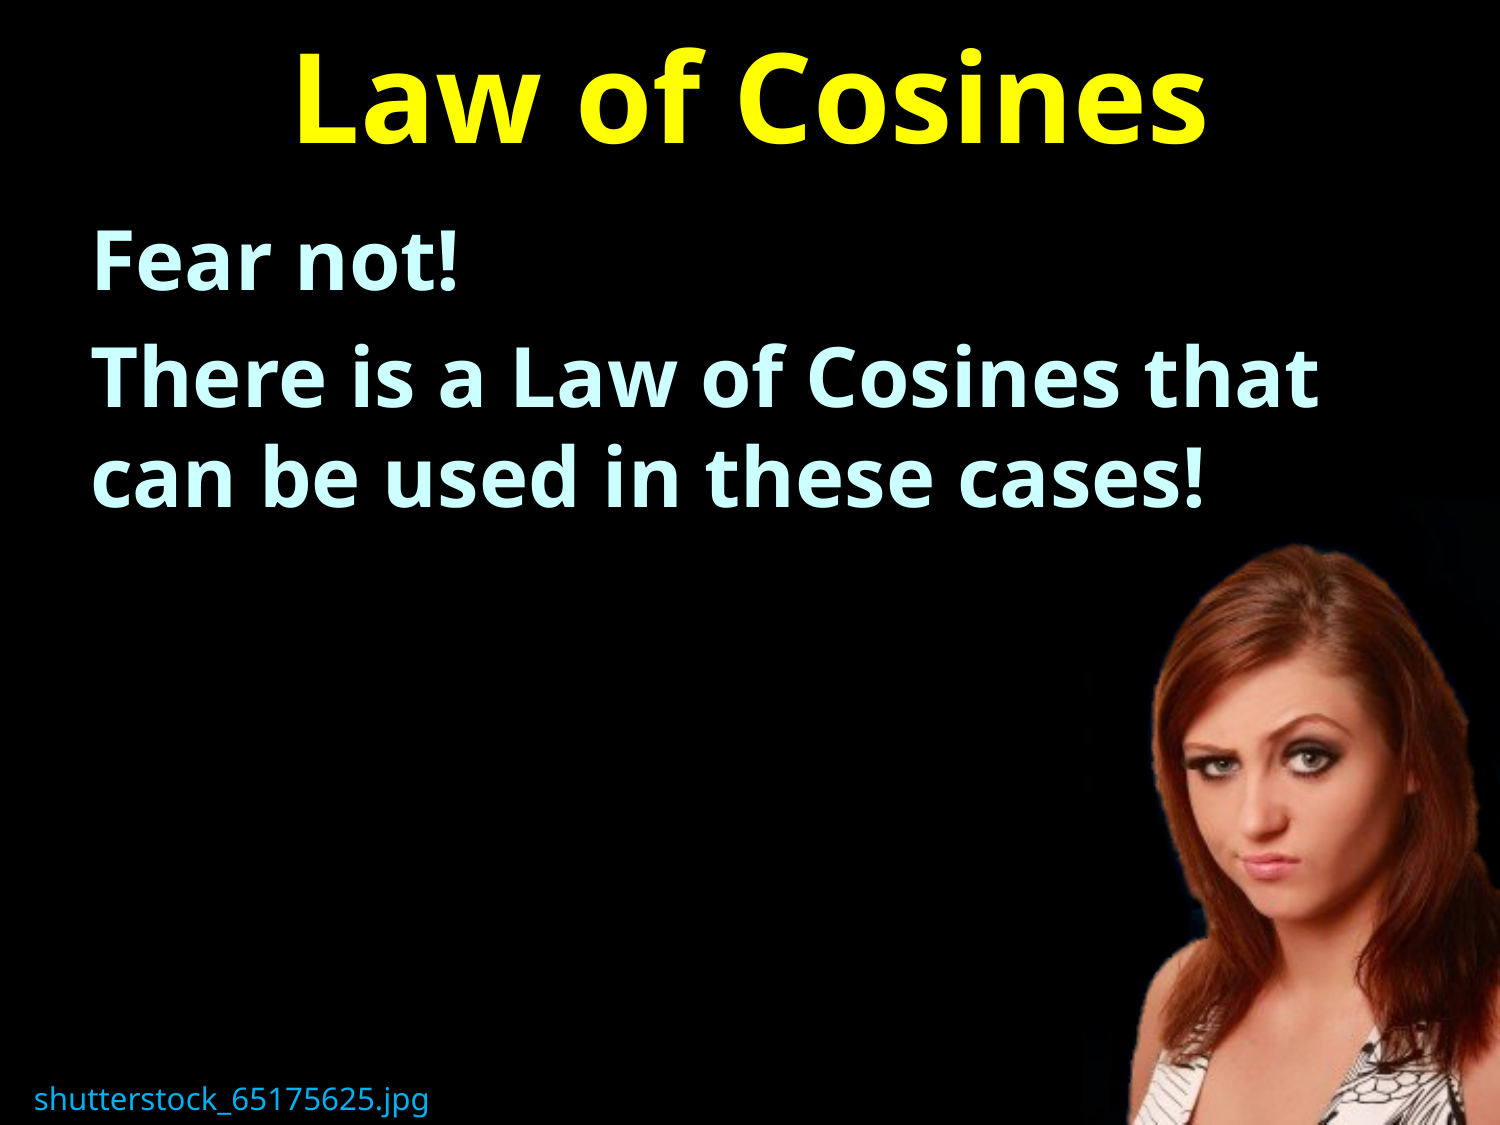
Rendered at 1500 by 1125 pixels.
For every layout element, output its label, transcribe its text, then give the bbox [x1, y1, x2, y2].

picture [1082, 499, 1500, 1125]
text_box shutterstock_65175625.jpg [19, 1071, 446, 1125]
title Law of Cosines [0, 0, 1500, 188]
list Fear not! There is a Law of Cosines that can be used in these cases! [75, 200, 1425, 1125]
